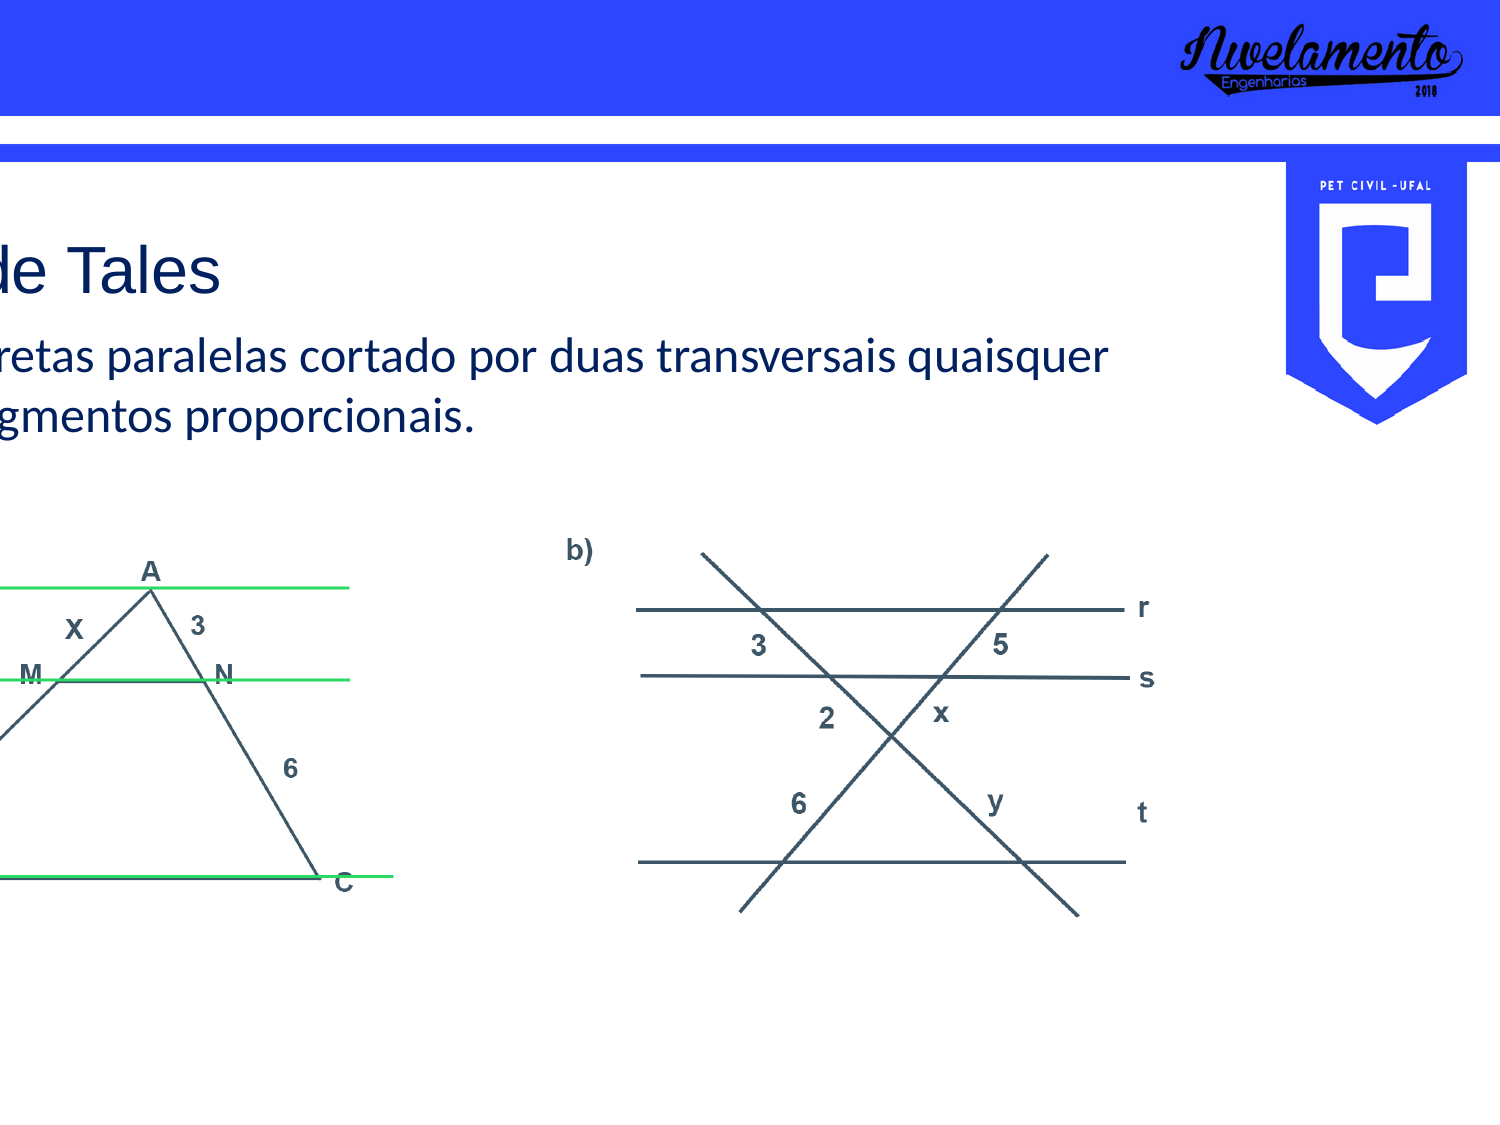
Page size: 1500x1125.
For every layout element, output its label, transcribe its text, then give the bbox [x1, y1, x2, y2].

title Teorema de Tales [0, 178, 1033, 314]
list [572, 318, 1272, 795]
text_box Um feixe de retas paralelas cortado por duas transversais quaisquer determina segmentos proporcionais. [0, 314, 1265, 485]
picture [0, 0, 1500, 1125]
